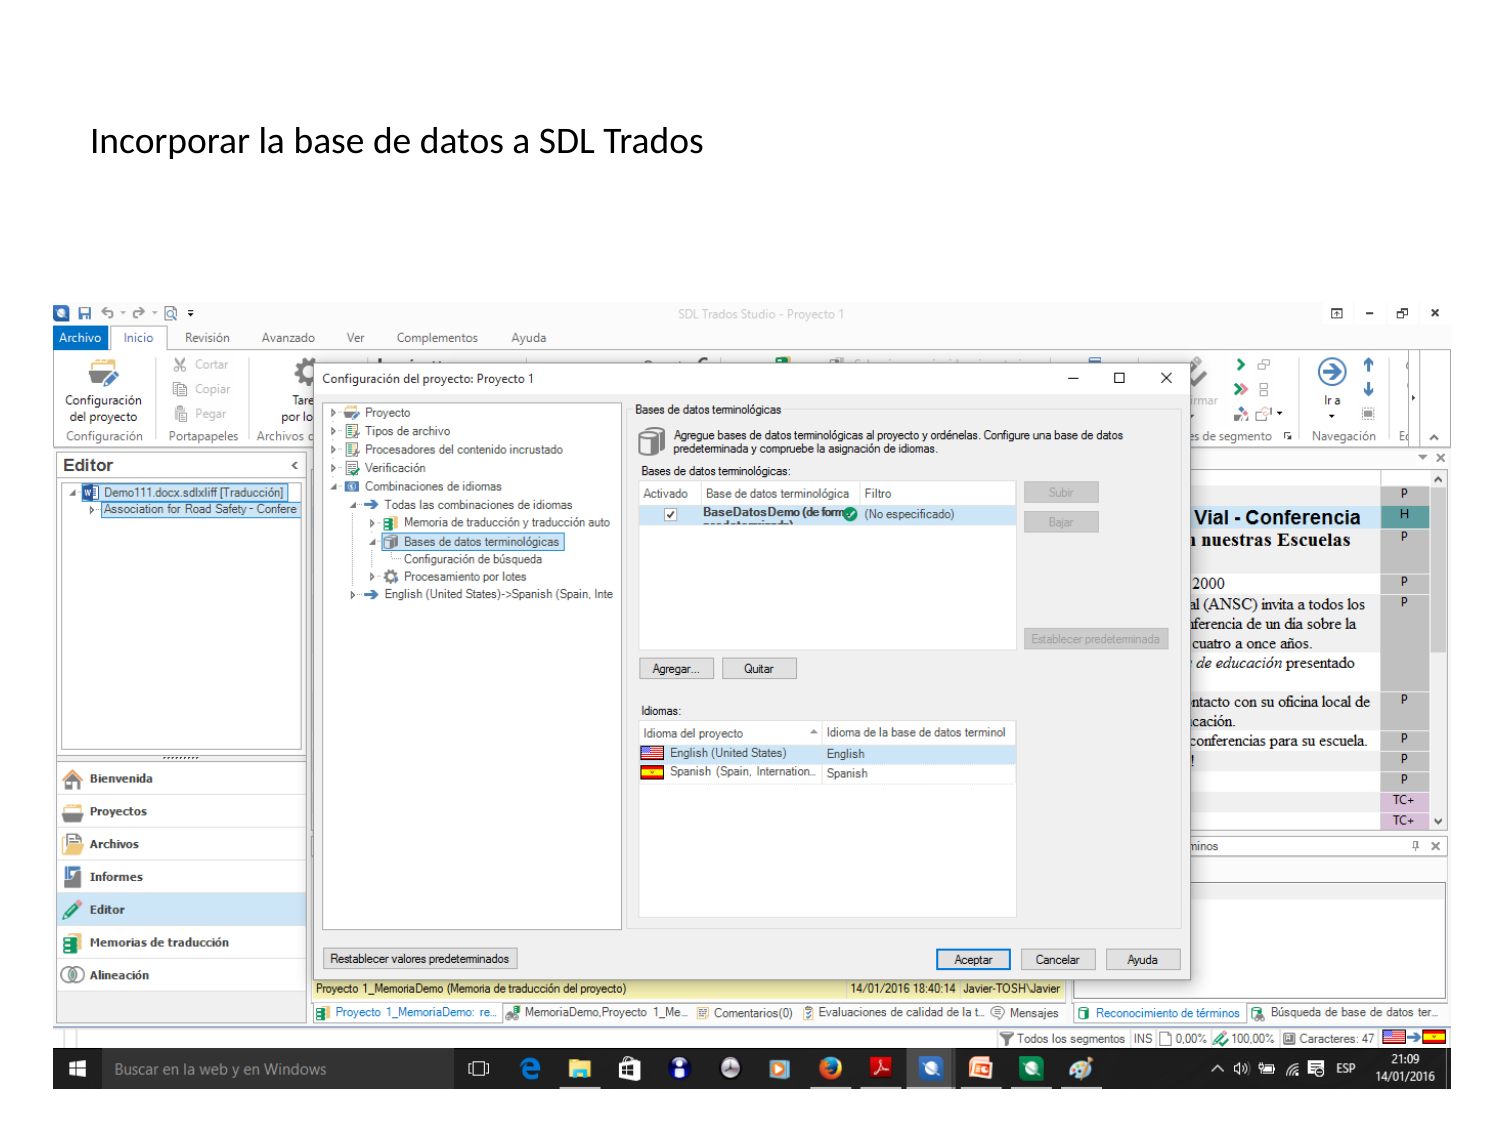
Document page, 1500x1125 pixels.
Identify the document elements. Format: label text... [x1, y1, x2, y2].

picture [52, 302, 1451, 1089]
title Incorporar la base de datos a SDL Trados [75, 45, 1425, 233]
